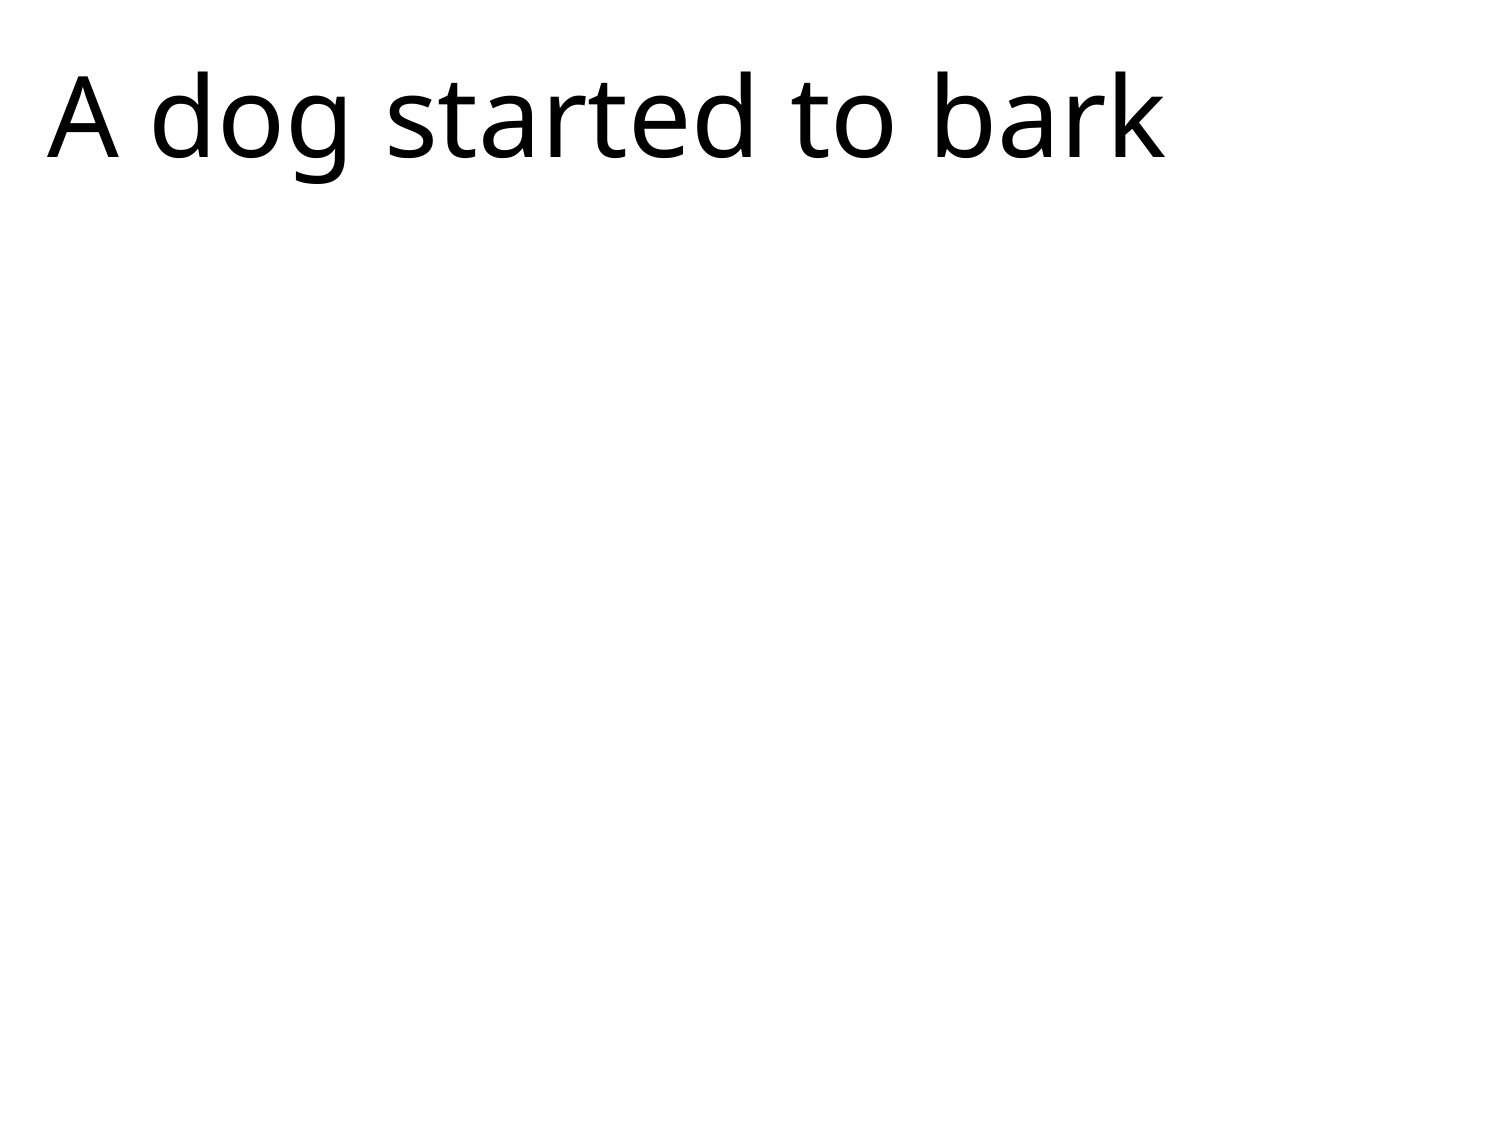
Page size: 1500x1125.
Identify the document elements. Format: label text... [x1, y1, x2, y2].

text_box A dog started to bark [32, 37, 1467, 187]
